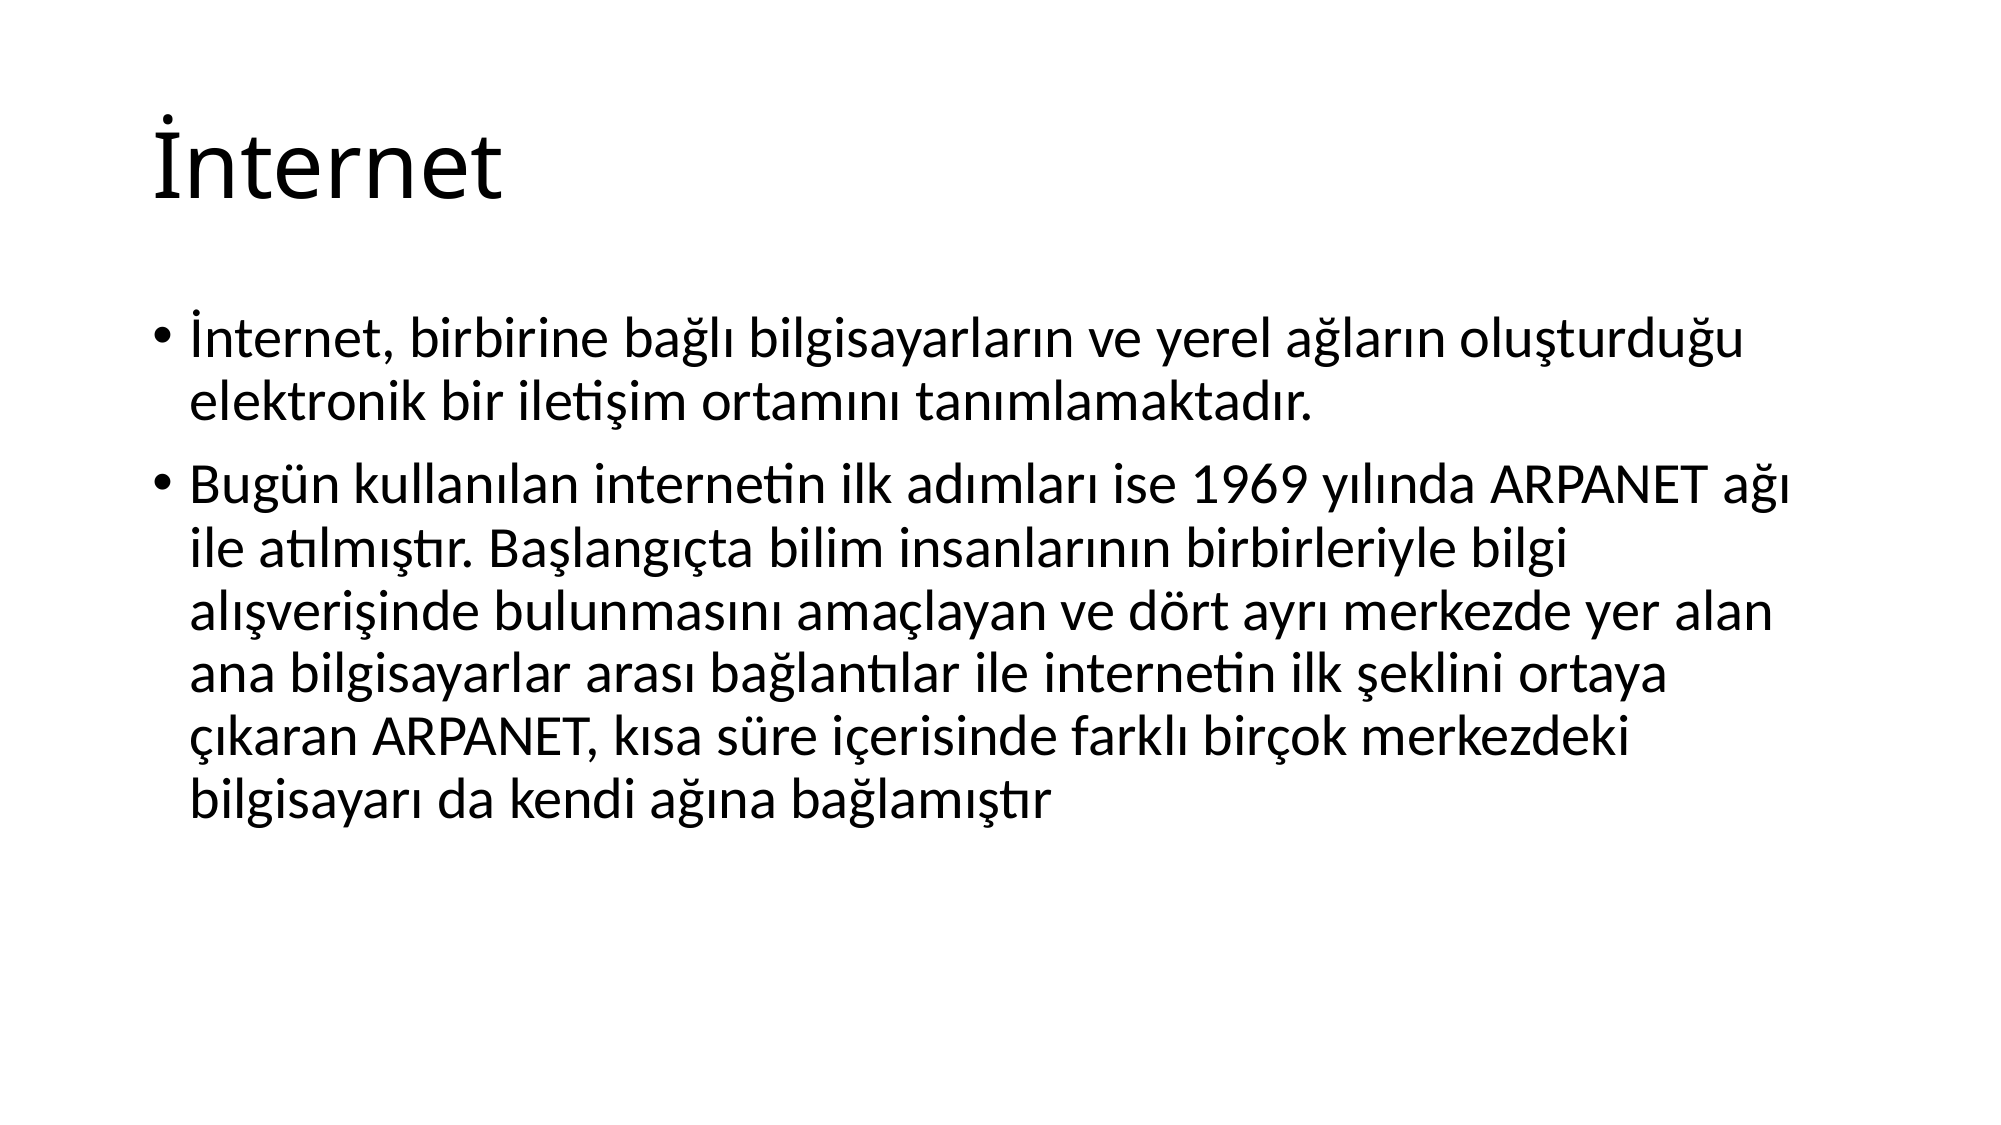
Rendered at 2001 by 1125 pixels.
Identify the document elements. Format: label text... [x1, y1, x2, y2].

list İnternet, birbirine bağlı bilgisayarların ve yerel ağların oluşturduğu elektronik bir iletişim ortamını tanımlamaktadır. Bugün kullanılan internetin ilk adımları ise 1969 yılında ARPANET ağı ile atılmıştır. Başlangıçta bilim insanlarının birbirleriyle bilgi alışverişinde bulunmasını amaçlayan ve dört ayrı merkezde yer alan ana bilgisayarlar arası bağlantılar ile internetin ilk şeklini ortaya çıkaran ARPANET, kısa süre içerisinde farklı birçok merkezdeki bilgisayarı da kendi ağına bağlamıştır [137, 299, 1863, 1014]
title İnternet [137, 59, 1863, 278]
